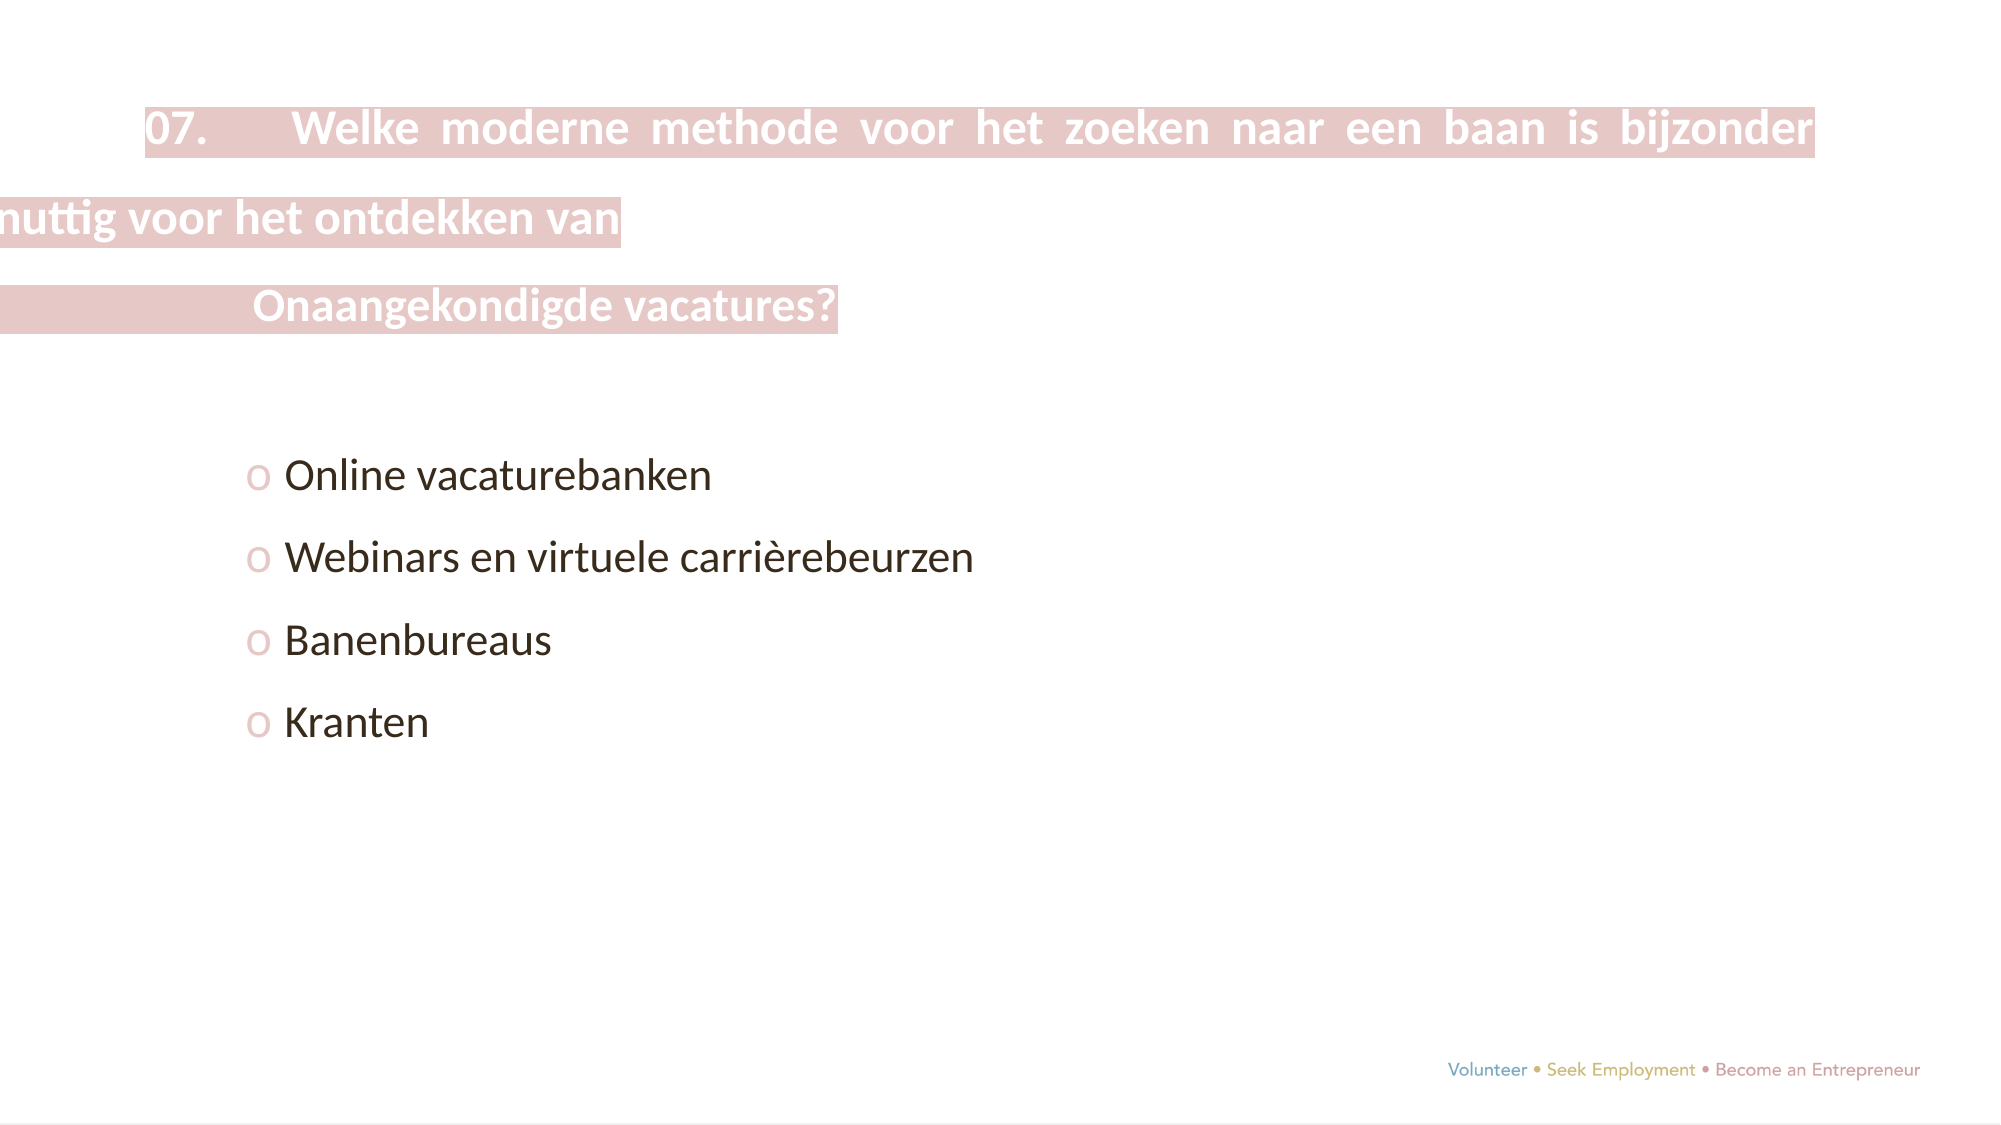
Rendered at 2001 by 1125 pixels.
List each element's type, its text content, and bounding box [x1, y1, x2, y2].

text_box 07. Welke moderne methode voor het zoeken naar een baan is bijzonder nuttig voor het ontdekken van Onaangekondigde vacatures? o Online vacaturebanken o Webinars en virtuele carrièrebeurzen o Banenbureaus o Kranten [0, 57, 1830, 920]
picture [1418, 1046, 1971, 1103]
